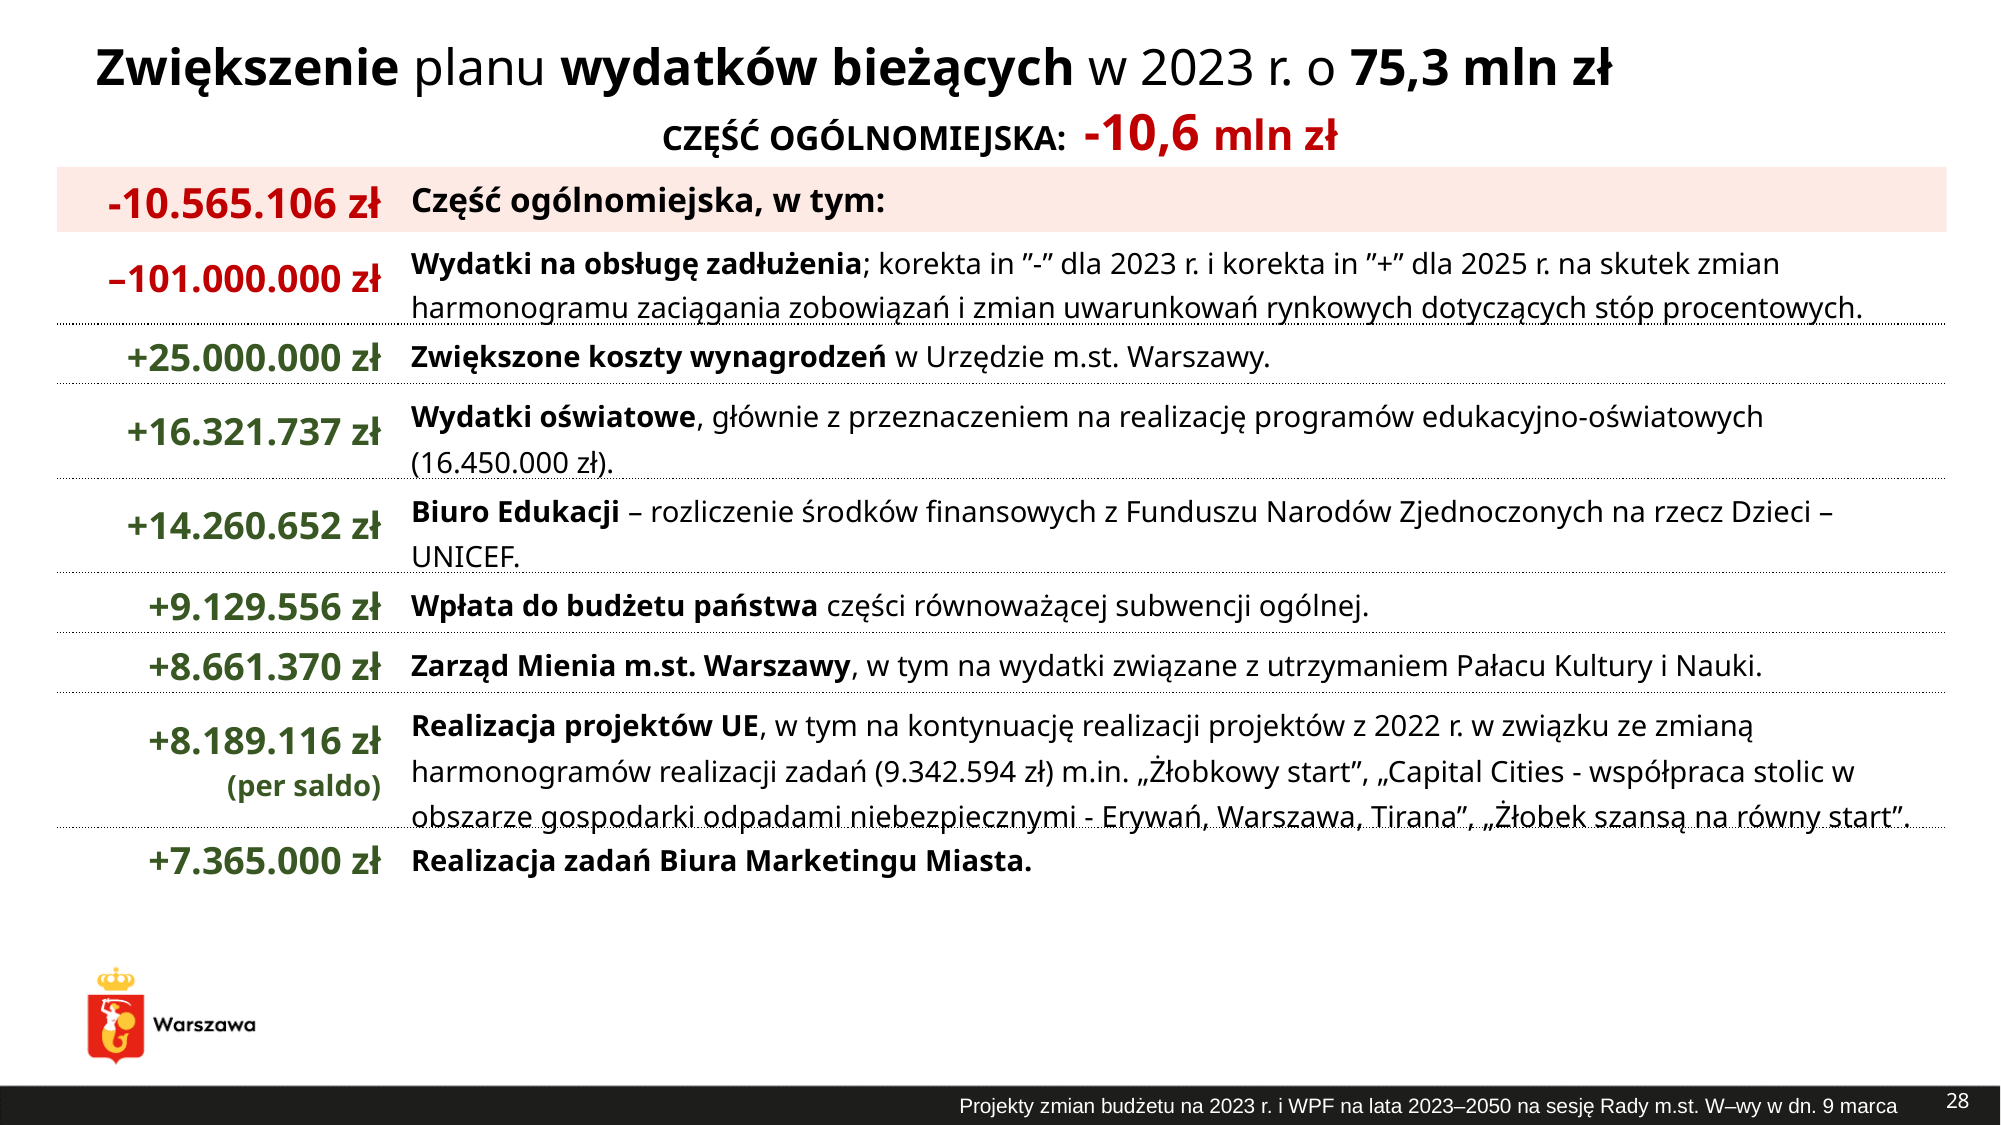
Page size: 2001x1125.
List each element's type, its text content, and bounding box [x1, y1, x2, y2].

footer Projekty zmian budżetu na 2023 r. i WPF na lata 2023–2050 na sesję Rady m.st. W–wy w dn. 9 marca [914, 1083, 1913, 1125]
table_cell +16.321.737 zł [57, 384, 396, 478]
table_cell +7.365.000 zł [57, 827, 396, 887]
table_cell Biuro Edukacji – rozliczenie środków finansowych z Funduszu Narodów Zjednoczonych na rzecz Dzieci – UNICEF. [396, 478, 1947, 573]
table_header -10.565.106 zł [57, 167, 396, 232]
table_cell Realizacja projektów UE, w tym na kontynuację realizacji projektów z 2022 r. w związku ze zmianą harmonogramów realizacji zadań (9.342.594 zł) m.in. „Żłobkowy start”, „Capital Cities - współpraca stolic w obszarze gospodarki odpadami niebezpiecznymi - Erywań, Warszawa, Tirana”, „Żłobek szansą na równy start”. [396, 693, 1947, 827]
table_header Część ogólnomiejska, w tym: [396, 167, 1947, 232]
table_cell –101.000.000 zł [57, 232, 396, 324]
picture [0, 0, 2001, 1125]
table_cell +8.661.370 zł [57, 633, 396, 693]
table_cell Wydatki oświatowe, głównie z przeznaczeniem na realizację programów edukacyjno-oświatowych (16.450.000 zł). [396, 384, 1947, 478]
table_cell +25.000.000 zł [57, 324, 396, 384]
title Zwiększenie planu wydatków bieżących w 2023 r. o 75,3 mln zł [81, 8, 1916, 131]
table_cell Zwiększone koszty wynagrodzeń w Urzędzie m.st. Warszawy. [396, 324, 1947, 384]
table_cell Wpłata do budżetu państwa części równoważącej subwencji ogólnej. [396, 573, 1947, 633]
table_cell +8.189.116 zł (per saldo) [57, 693, 396, 827]
table_cell +9.129.556 zł [57, 573, 396, 633]
text_box CZĘŚĆ OGÓLNOMIEJSKA: -10,6 mln zł [291, 93, 1709, 167]
table_cell Wydatki na obsługę zadłużenia; korekta in ”-” dla 2023 r. i korekta in ”+” dla 2025 r. na skutek zmian harmonogramu zaciągania zobowiązań i zmian uwarunkowań rynkowych dotyczących stóp procentowych. [396, 232, 1947, 324]
slide_number 28 [1915, 1081, 2000, 1124]
table_cell Realizacja zadań Biura Marketingu Miasta. [396, 827, 1947, 887]
table_cell +14.260.652 zł [57, 478, 396, 573]
table_cell Zarząd Mienia m.st. Warszawy, w tym na wydatki związane z utrzymaniem Pałacu Kultury i Nauki. [396, 633, 1947, 693]
